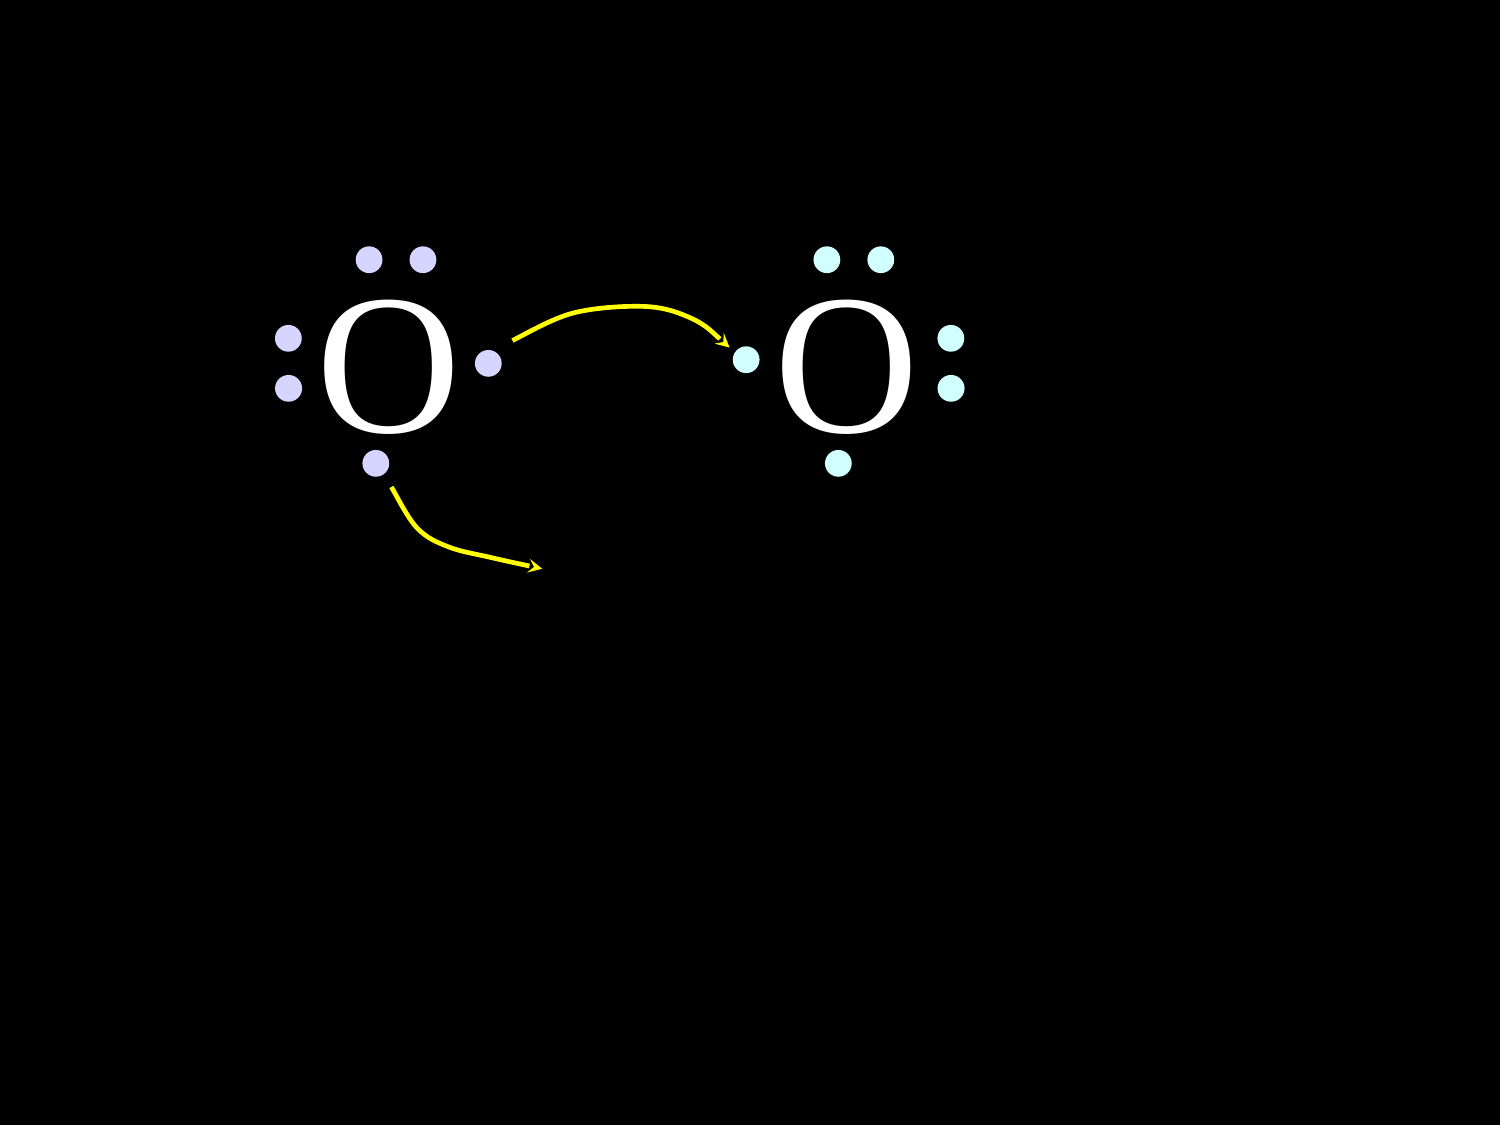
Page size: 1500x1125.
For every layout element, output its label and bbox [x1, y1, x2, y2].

text_box [274, 224, 965, 481]
text_box [393, 490, 543, 573]
